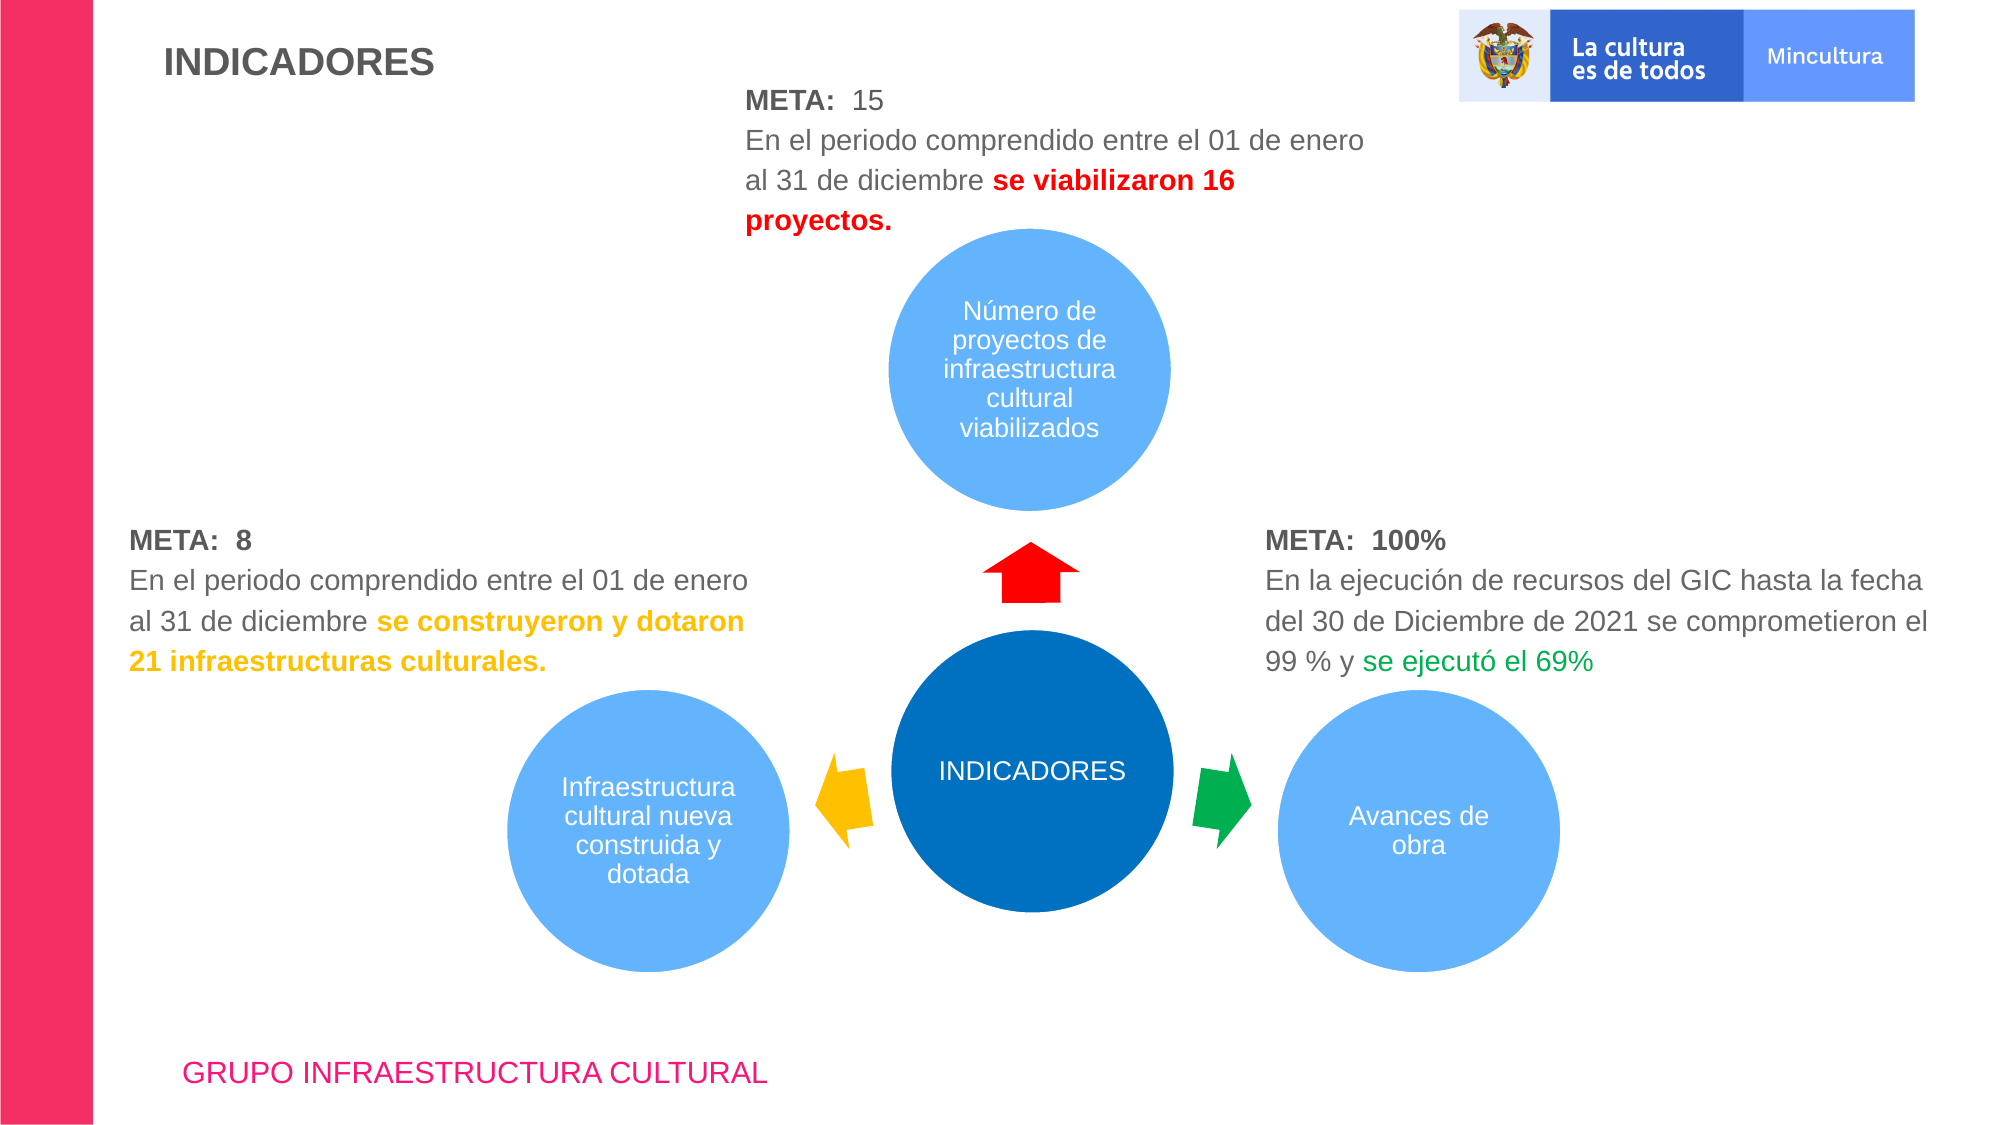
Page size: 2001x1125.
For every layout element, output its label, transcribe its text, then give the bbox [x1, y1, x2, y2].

list INDICADORES [143, 9, 1456, 102]
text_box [365, 226, 1700, 1116]
text_box META: 8 En el periodo comprendido entre el 01 de enero al 31 de diciembre se construyeron y dotaron 21 infraestructuras culturales. [109, 496, 360, 988]
title GRUPO INFRAESTRUCTURA CULTURAL [162, 1032, 963, 1125]
text_box META: 100% En la ejecución de recursos del GIC hasta la fecha del 30 de Diciembre de 2021 se comprometieron el 99 % y se ejecutó el 69% [1703, 496, 1984, 988]
picture [0, 0, 94, 1125]
picture [1458, 9, 1915, 102]
text_box META: 15 En el periodo comprendido entre el 01 de enero al 31 de diciembre se viabilizaron 16 proyectos. [725, 55, 1409, 224]
